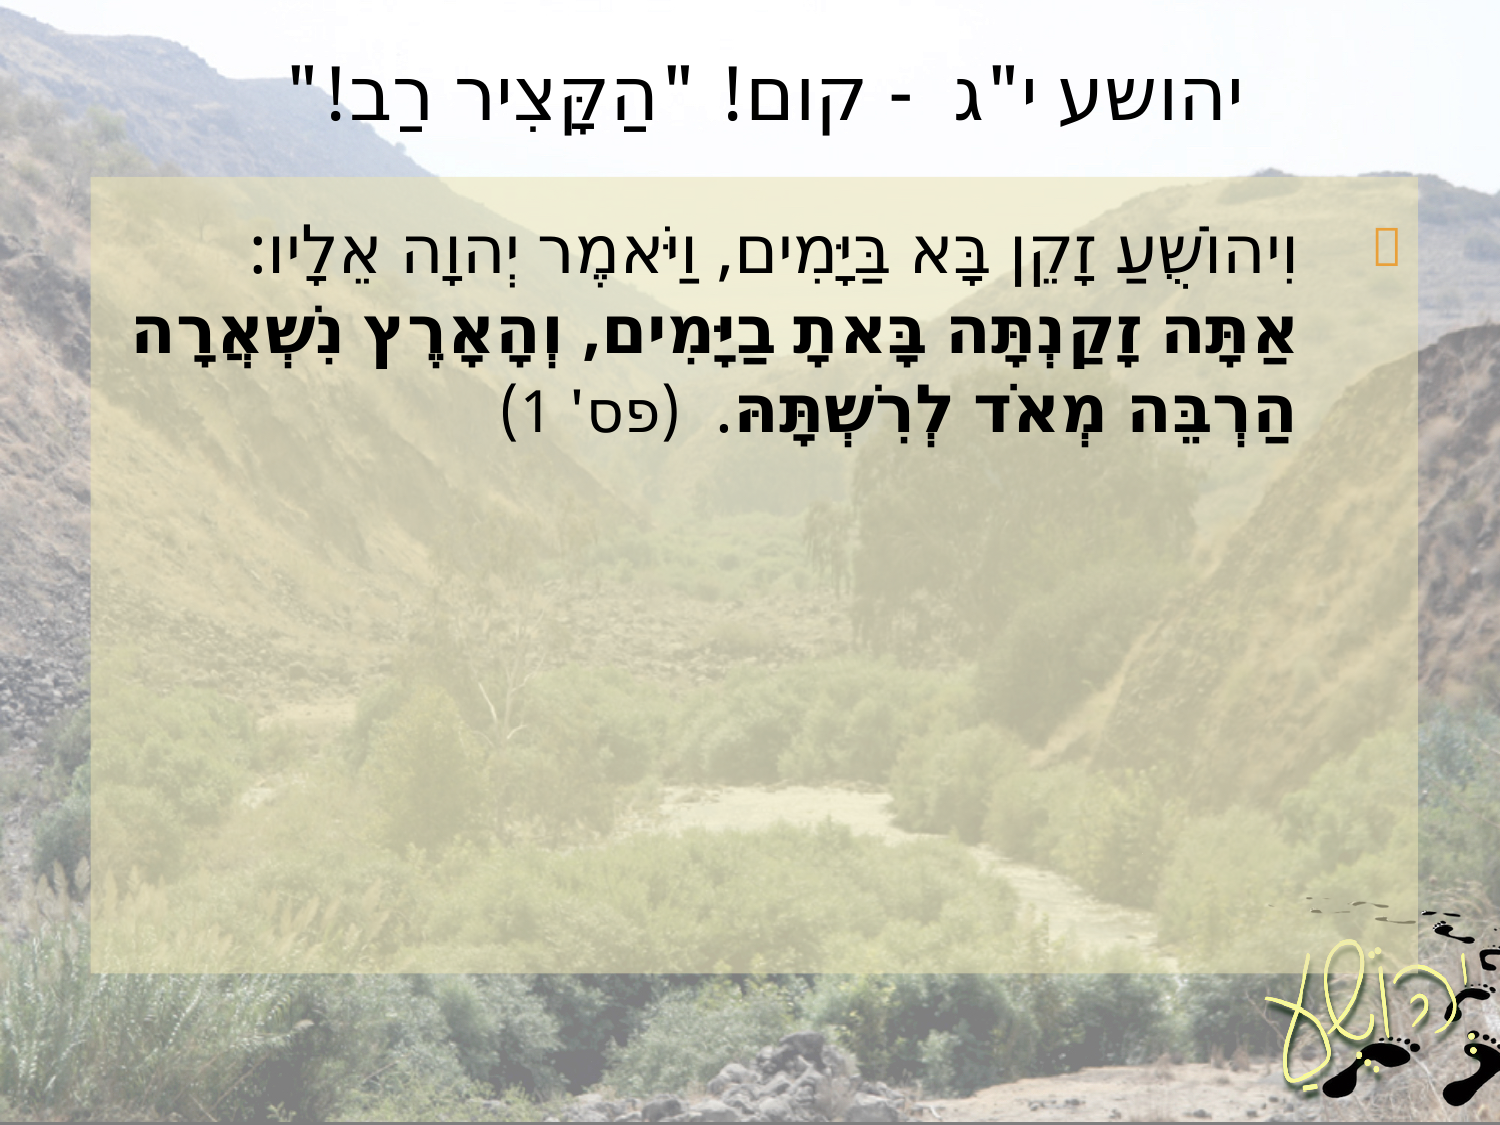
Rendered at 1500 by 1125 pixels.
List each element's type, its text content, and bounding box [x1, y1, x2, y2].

title יהושע י"ג - קום! "הַקָּצִיר רַב!" [90, 0, 1418, 176]
list וִיהוֹשֻׁעַ זָקֵן בָּא בַּיָּמִים, וַיֹּאמֶר יְהוָה אֵלָיו: אַתָּה זָקַנְתָּה בָּאתָ בַיָּמִים, וְהָאָרֶץ נִשְׁאֲרָה הַרְבֵּה מְאֹד לְרִשְׁתָּהּ. (פס' 1) [90, 176, 1418, 974]
picture [0, 0, 1500, 1125]
